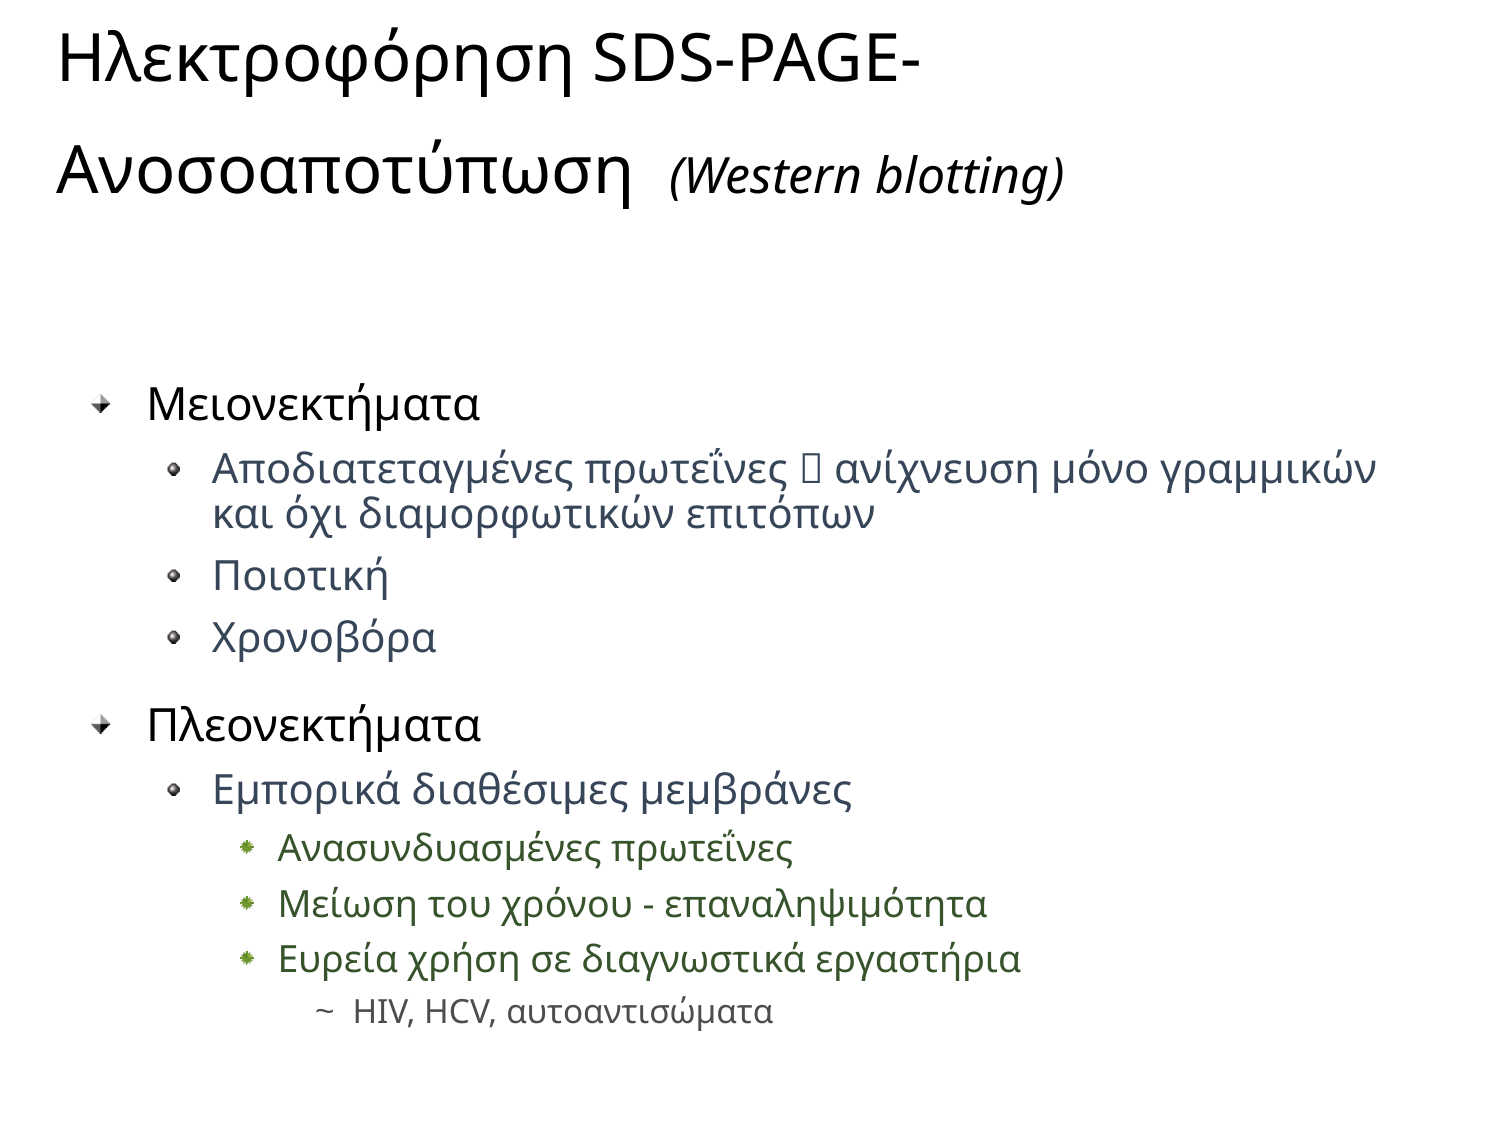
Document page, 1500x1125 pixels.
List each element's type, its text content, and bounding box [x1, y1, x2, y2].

picture [90, 393, 110, 413]
title Ηλεκτροφόρηση SDS-PAGE-Ανοσοαποτύπωση (Western blotting) [41, 0, 1500, 197]
picture [240, 840, 254, 854]
picture [165, 460, 180, 476]
list Μειονεκτήματα Αποδιατεταγμένες πρωτεΐνες  ανίχνευση μόνο γραμμικών και όχι διαμορφωτικών επιτόπων Ποιοτική Χρονοβόρα Πλεονεκτήματα Εμπορικά διαθέσιμες μεμβράνες Ανασυνδυασμένες πρωτεΐνες Μείωση του χρόνου - επαναληψιμότητα Ευρεία χρήση σε διαγνωστικά εργαστήρια HIV, HCV, αυτοαντισώματα [75, 373, 1459, 1125]
picture [165, 628, 180, 644]
picture [165, 567, 180, 582]
picture [240, 951, 254, 965]
picture [165, 781, 180, 796]
picture [240, 896, 254, 910]
picture [90, 713, 110, 734]
